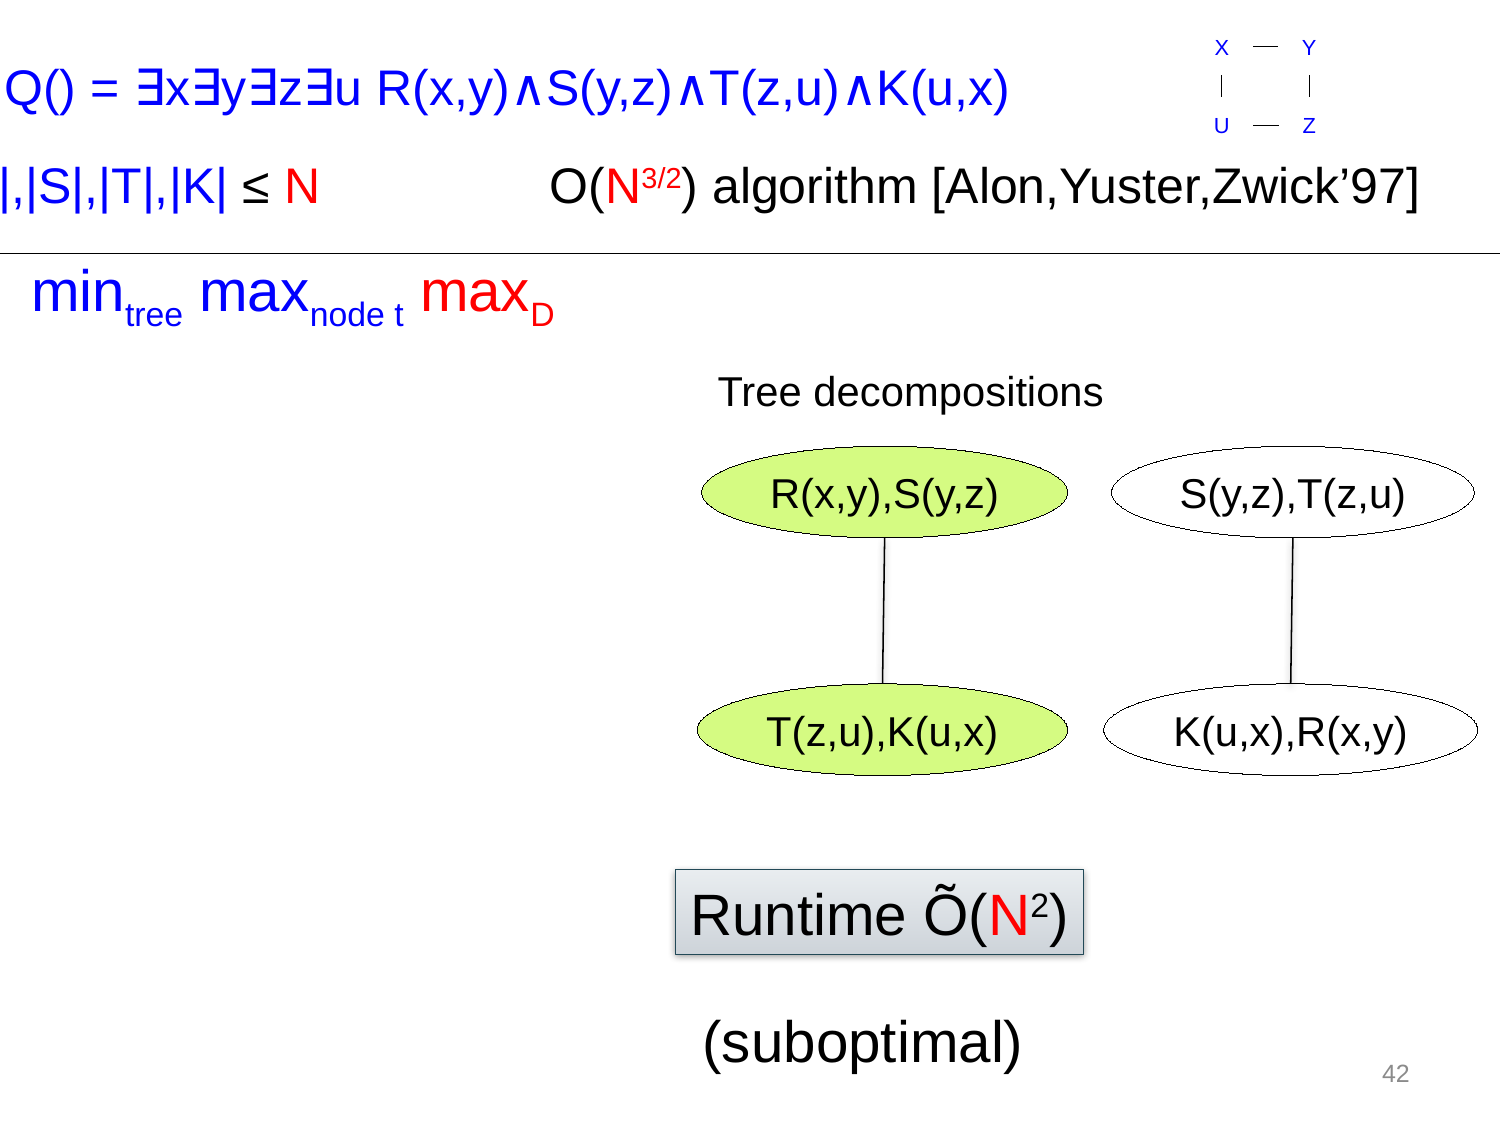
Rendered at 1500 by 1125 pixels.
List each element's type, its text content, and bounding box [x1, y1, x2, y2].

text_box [1103, 446, 1479, 777]
slide_number 42 [1074, 1042, 1425, 1103]
text_box mintree maxnode t maxD [16, 262, 570, 341]
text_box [1194, 22, 1336, 151]
text_box mintree maxnode t maxD [16, 245, 570, 252]
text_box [696, 356, 1121, 777]
text_box (suboptimal) [687, 996, 1039, 1082]
text_box |R|,|S|,|T|,|K| ≤ N O(N3/2) algorithm [Alon,Yuster,Zwick’97] [0, 146, 1436, 222]
text_box Q() = ∃x∃y∃z∃u R(x,y)∧S(y,z)∧T(z,u)∧K(u,x) [0, 48, 1026, 123]
text_box Runtime Õ(N2) [674, 869, 1084, 955]
